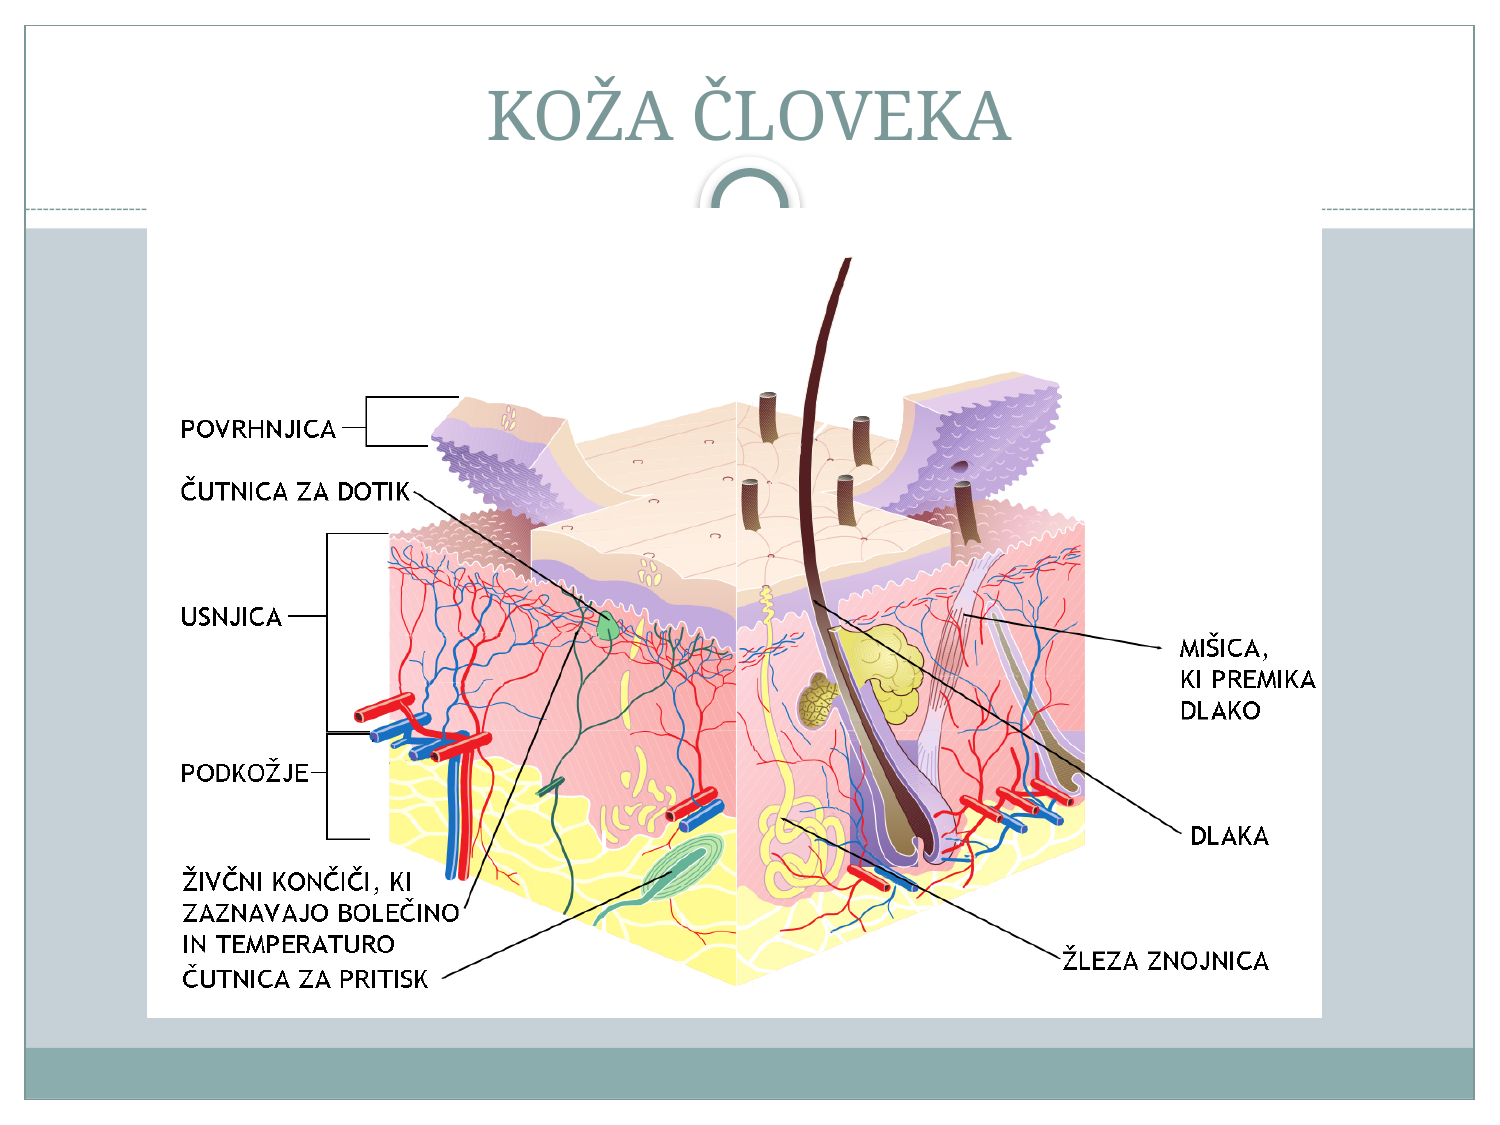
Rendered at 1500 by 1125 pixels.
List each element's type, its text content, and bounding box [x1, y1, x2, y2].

picture [147, 207, 1322, 1018]
title KOŽA ČLOVEKA [49, 37, 1450, 162]
